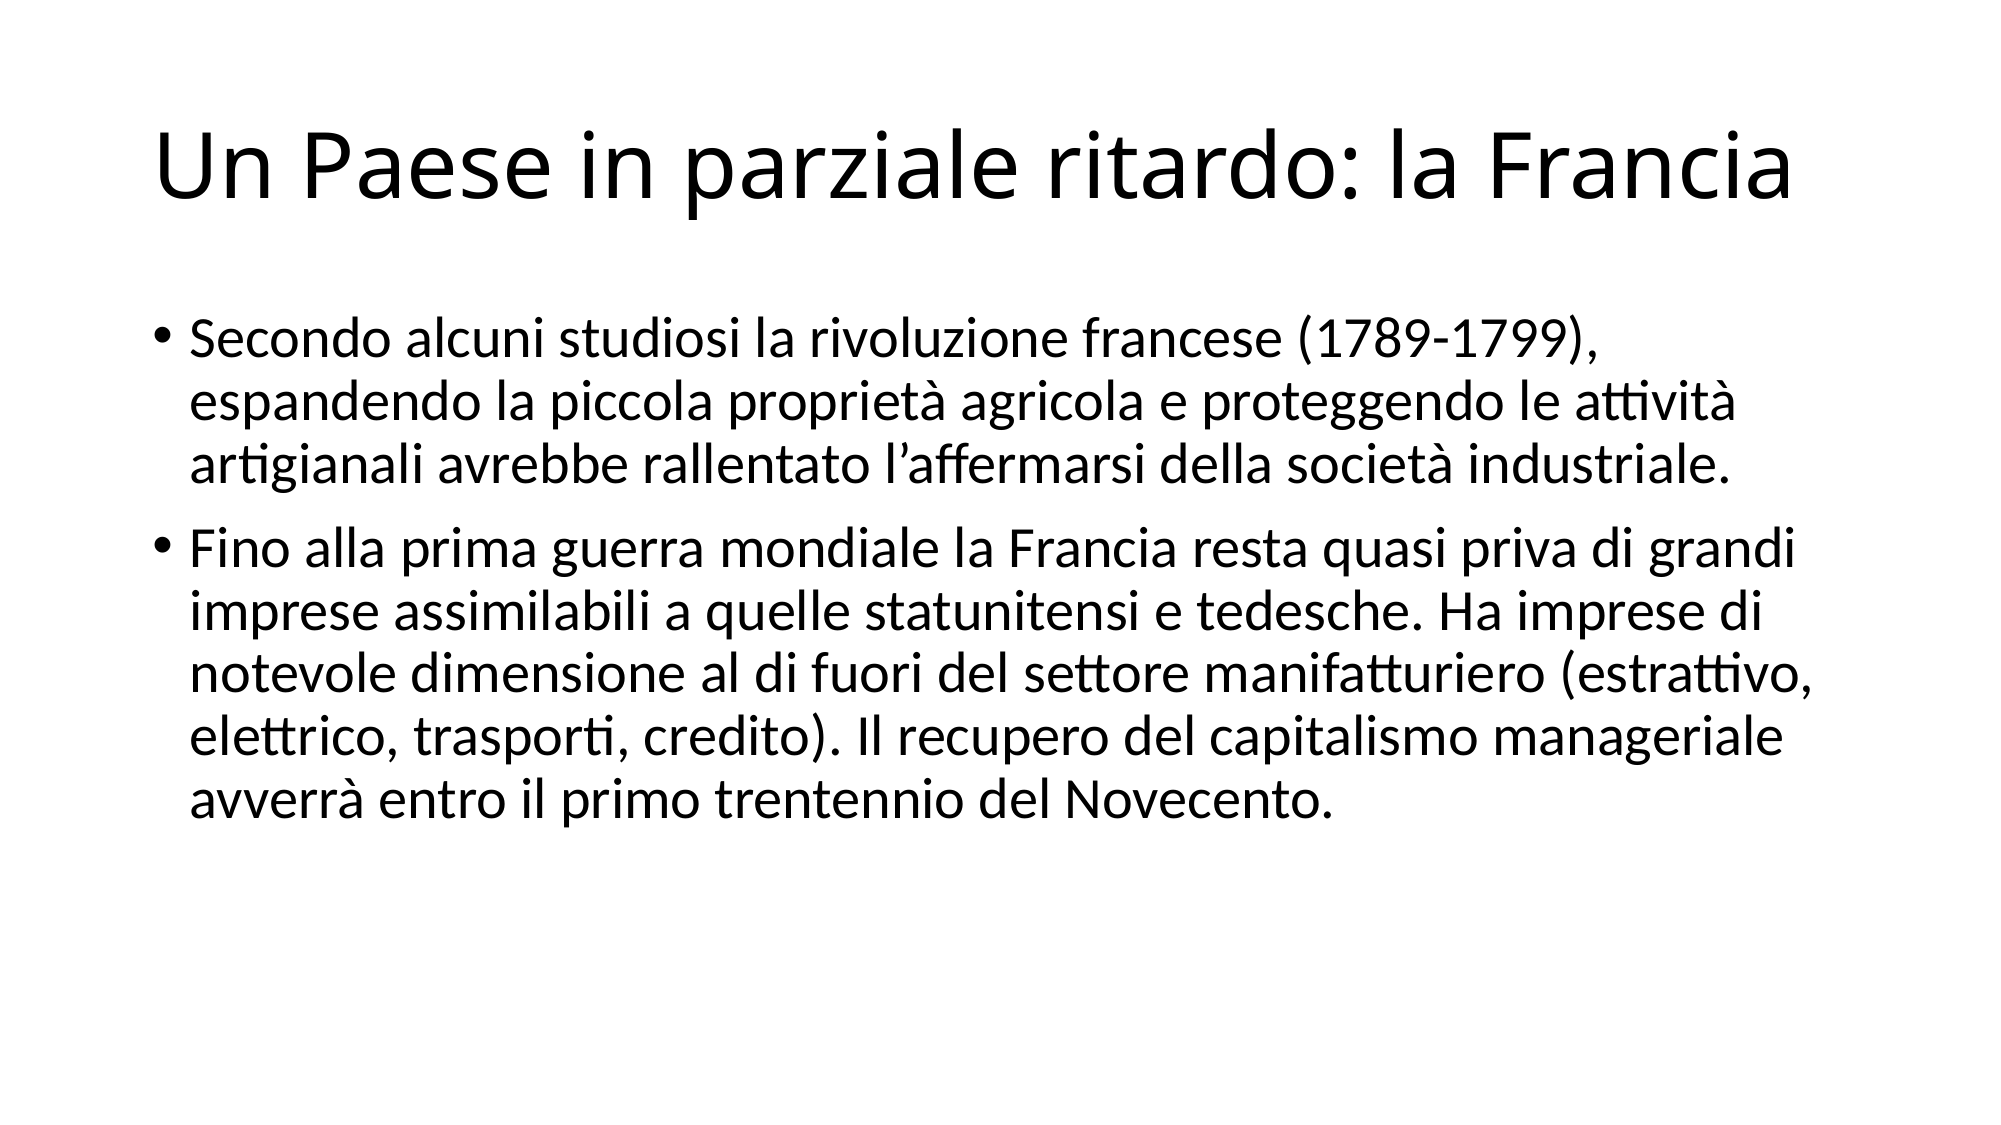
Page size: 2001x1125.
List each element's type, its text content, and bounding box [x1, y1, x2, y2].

list Secondo alcuni studiosi la rivoluzione francese (1789-1799), espandendo la piccola proprietà agricola e proteggendo le attività artigianali avrebbe rallentato l’affermarsi della società industriale. Fino alla prima guerra mondiale la Francia resta quasi priva di grandi imprese assimilabili a quelle statunitensi e tedesche. Ha imprese di notevole dimensione al di fuori del settore manifatturiero (estrattivo, elettrico, trasporti, credito). Il recupero del capitalismo manageriale avverrà entro il primo trentennio del Novecento. [137, 299, 1863, 1014]
title Un Paese in parziale ritardo: la Francia [137, 59, 1863, 278]
